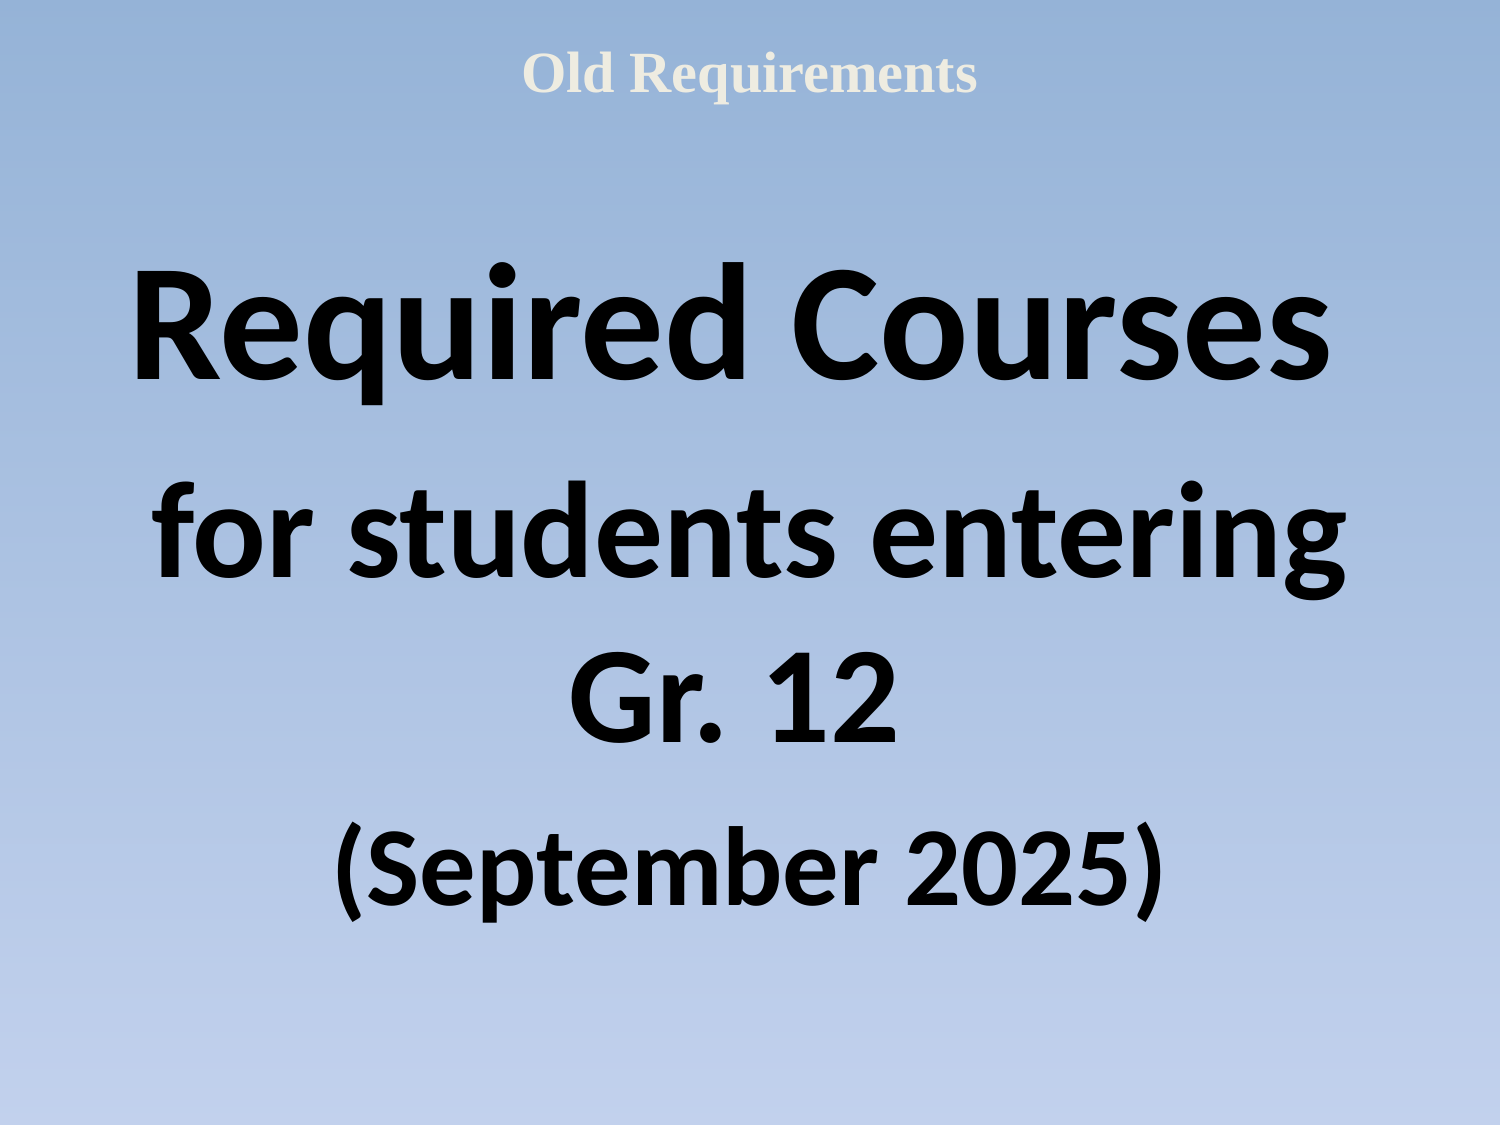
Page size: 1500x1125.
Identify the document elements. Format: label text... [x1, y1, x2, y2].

list Required Courses for students entering Gr. 12 (September 2025) [112, 189, 1388, 936]
text_box Old Requirements [506, 26, 994, 112]
